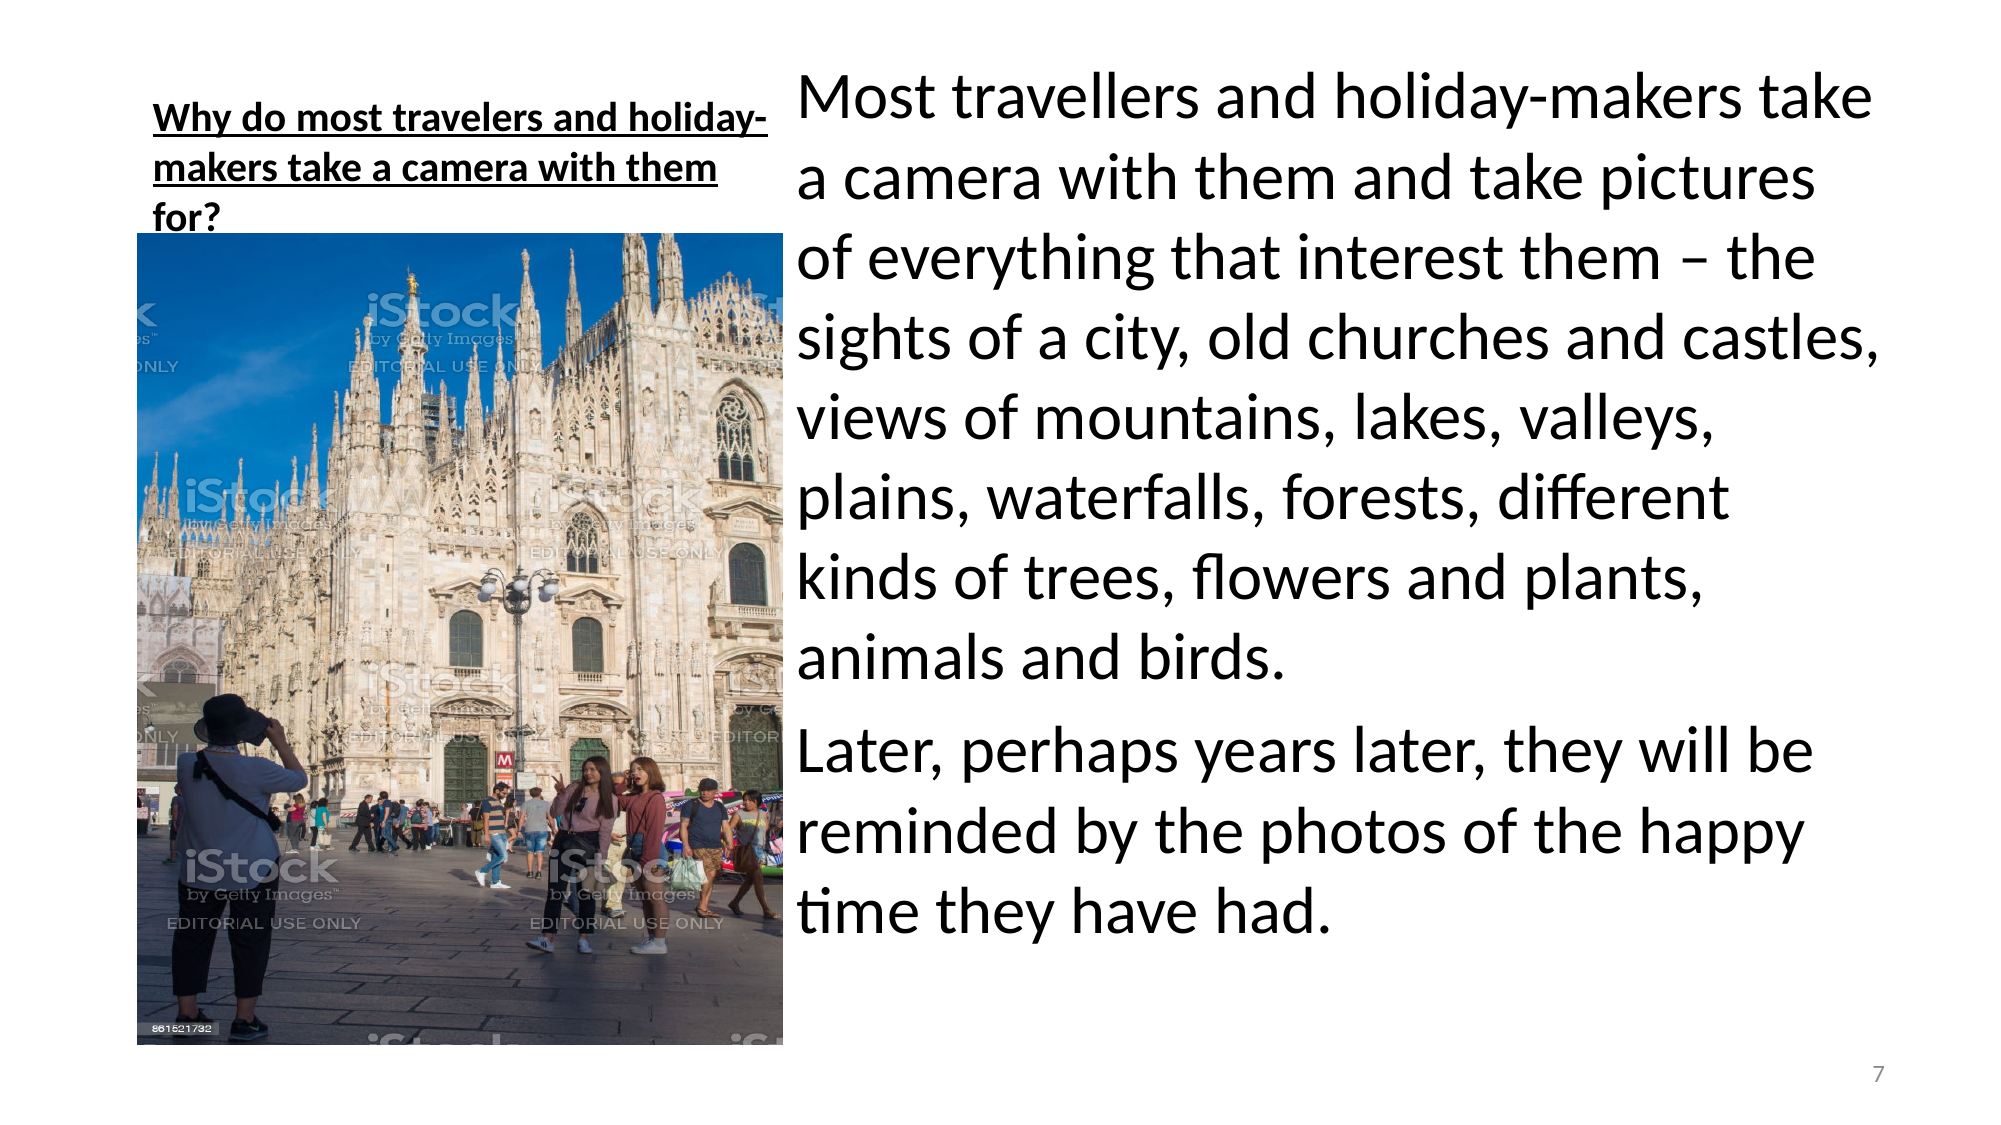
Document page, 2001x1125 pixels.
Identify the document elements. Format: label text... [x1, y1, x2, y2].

title Why do most travelers and holiday-makers take a camera with them for? [137, 75, 781, 233]
list Most travellers and holiday-makers take a camera with them and take pictures of everything that interest them – the sights of a city, old churches and castles, views of mountains, lakes, valleys, plains, waterfalls, forests, different kinds of trees, flowers and plants, animals and birds. Later, perhaps years later, they will be reminded by the photos of the happy time they have had. [781, 44, 1900, 1005]
slide_number 7 [1433, 1042, 1900, 1103]
picture [137, 233, 784, 1045]
